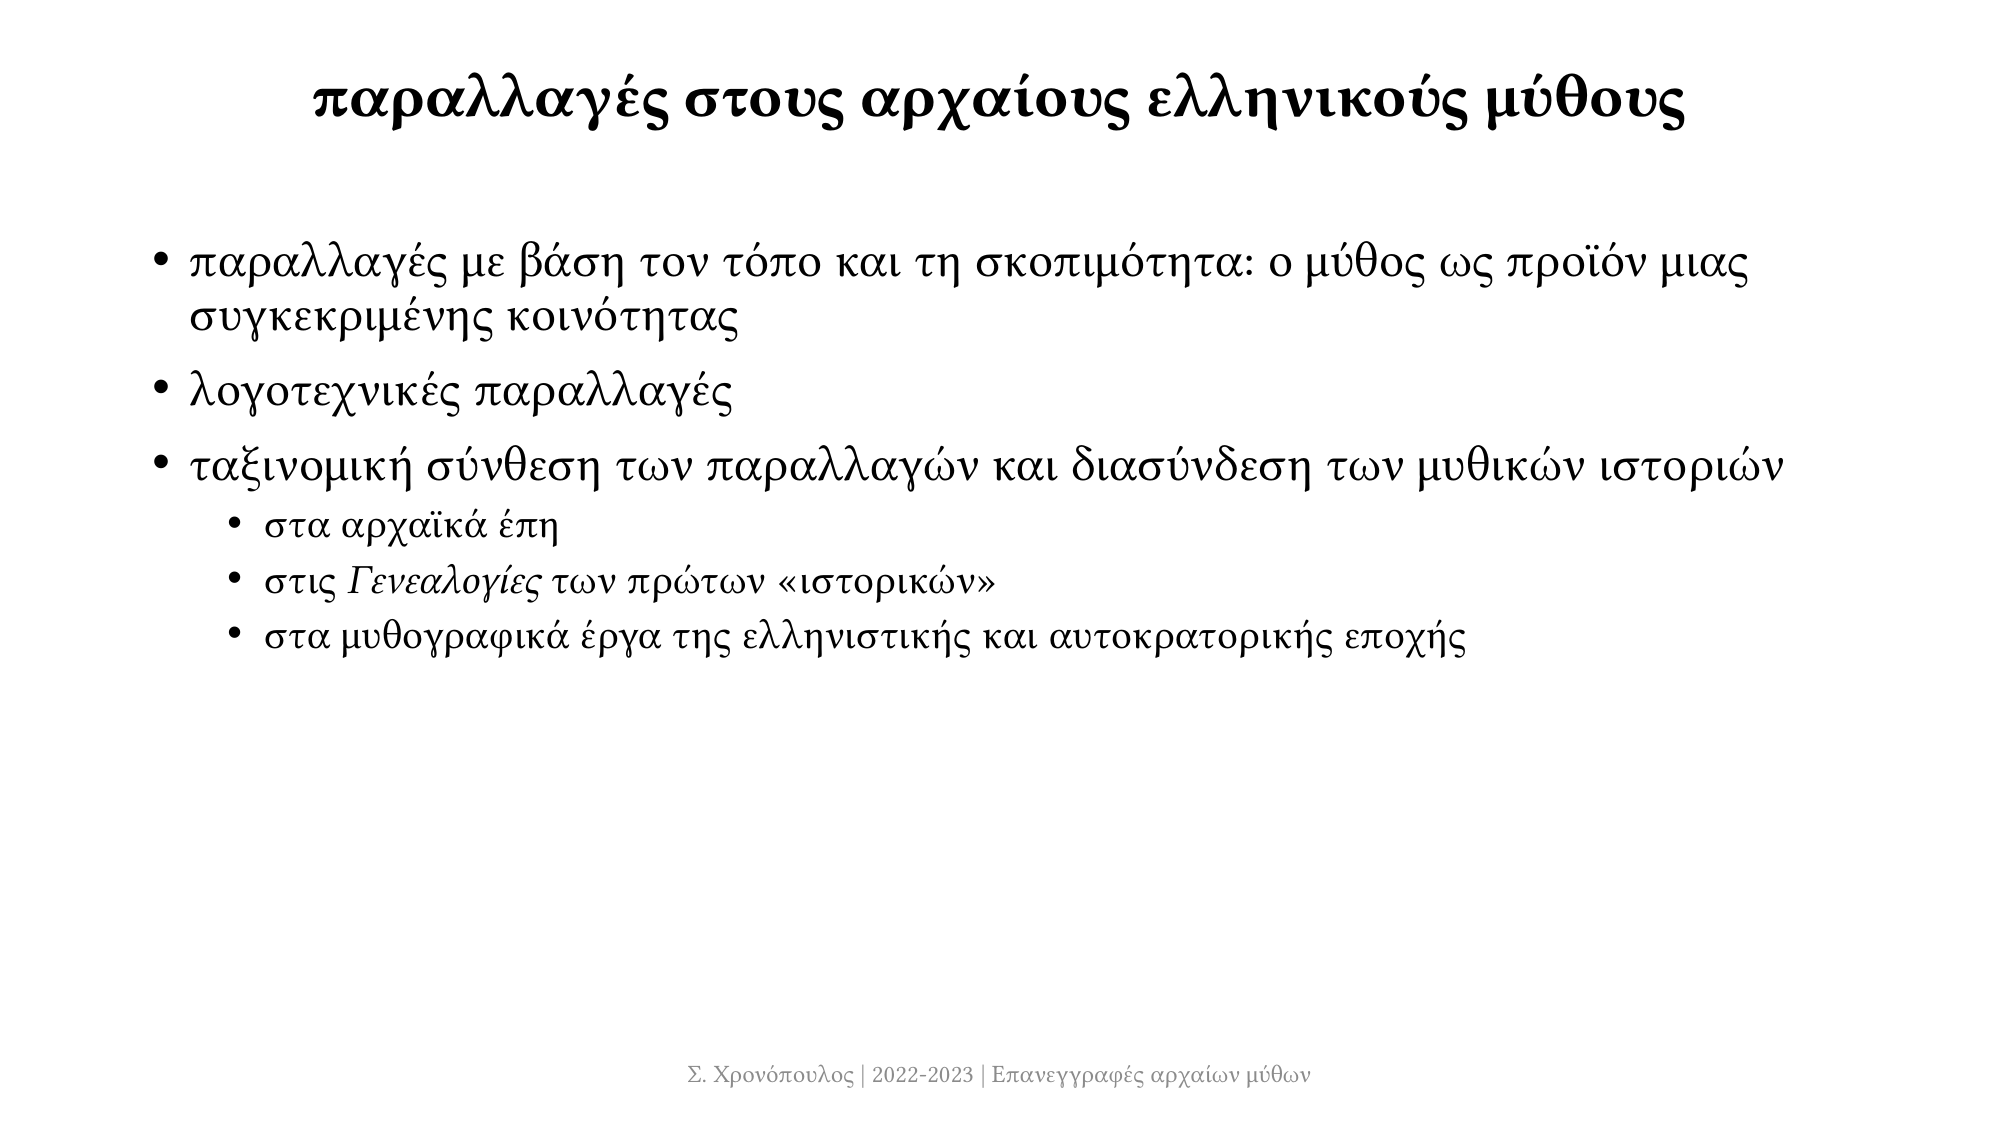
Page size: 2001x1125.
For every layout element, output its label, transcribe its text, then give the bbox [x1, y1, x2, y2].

title παραλλαγές στους αρχαίους ελληνικούς μύθους [137, 23, 1863, 169]
list παραλλαγές με βάση τον τόπο και τη σκοπιμότητα: ο μύθος ως προϊόν μιας συγκεκριμένης κοινότητας λογοτεχνικές παραλλαγές ταξινομική σύνθεση των παραλλαγών και διασύνδεση των μυθικών ιστοριών στα αρχαϊκά έπη στις Γενεαλογίες των πρώτων «ιστορικών» στα μυθογραφικά έργα της ελληνιστικής και αυτοκρατορικής εποχής [137, 226, 1863, 990]
footer Σ. Χρονόπουλος | 2022-2023 | Επανεγγραφές αρχαίων μύθων [662, 1042, 1338, 1103]
